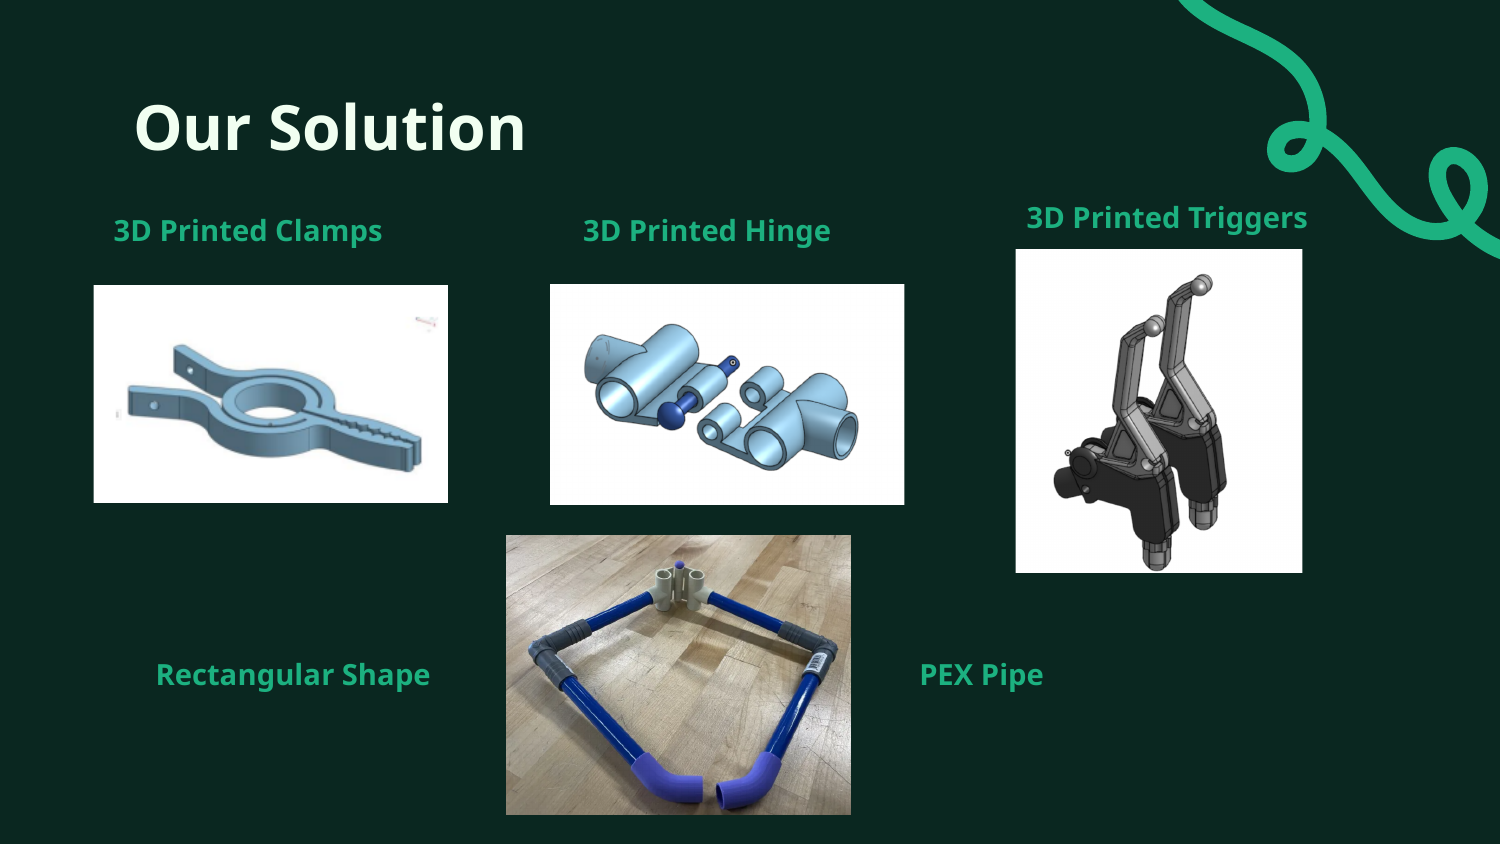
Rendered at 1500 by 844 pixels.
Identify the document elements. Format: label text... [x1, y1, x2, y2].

subtitle Rectangular Shape [140, 644, 485, 707]
subtitle 3D Printed Hinge [568, 200, 887, 263]
subtitle 3D Printed Triggers [1011, 187, 1382, 250]
title Our Solution [118, 72, 1382, 167]
picture [549, 283, 905, 505]
picture [1015, 248, 1303, 573]
subtitle 3D Printed Clamps [98, 200, 443, 263]
picture [93, 285, 449, 504]
subtitle PEX Pipe [904, 644, 1091, 707]
picture [506, 535, 852, 816]
